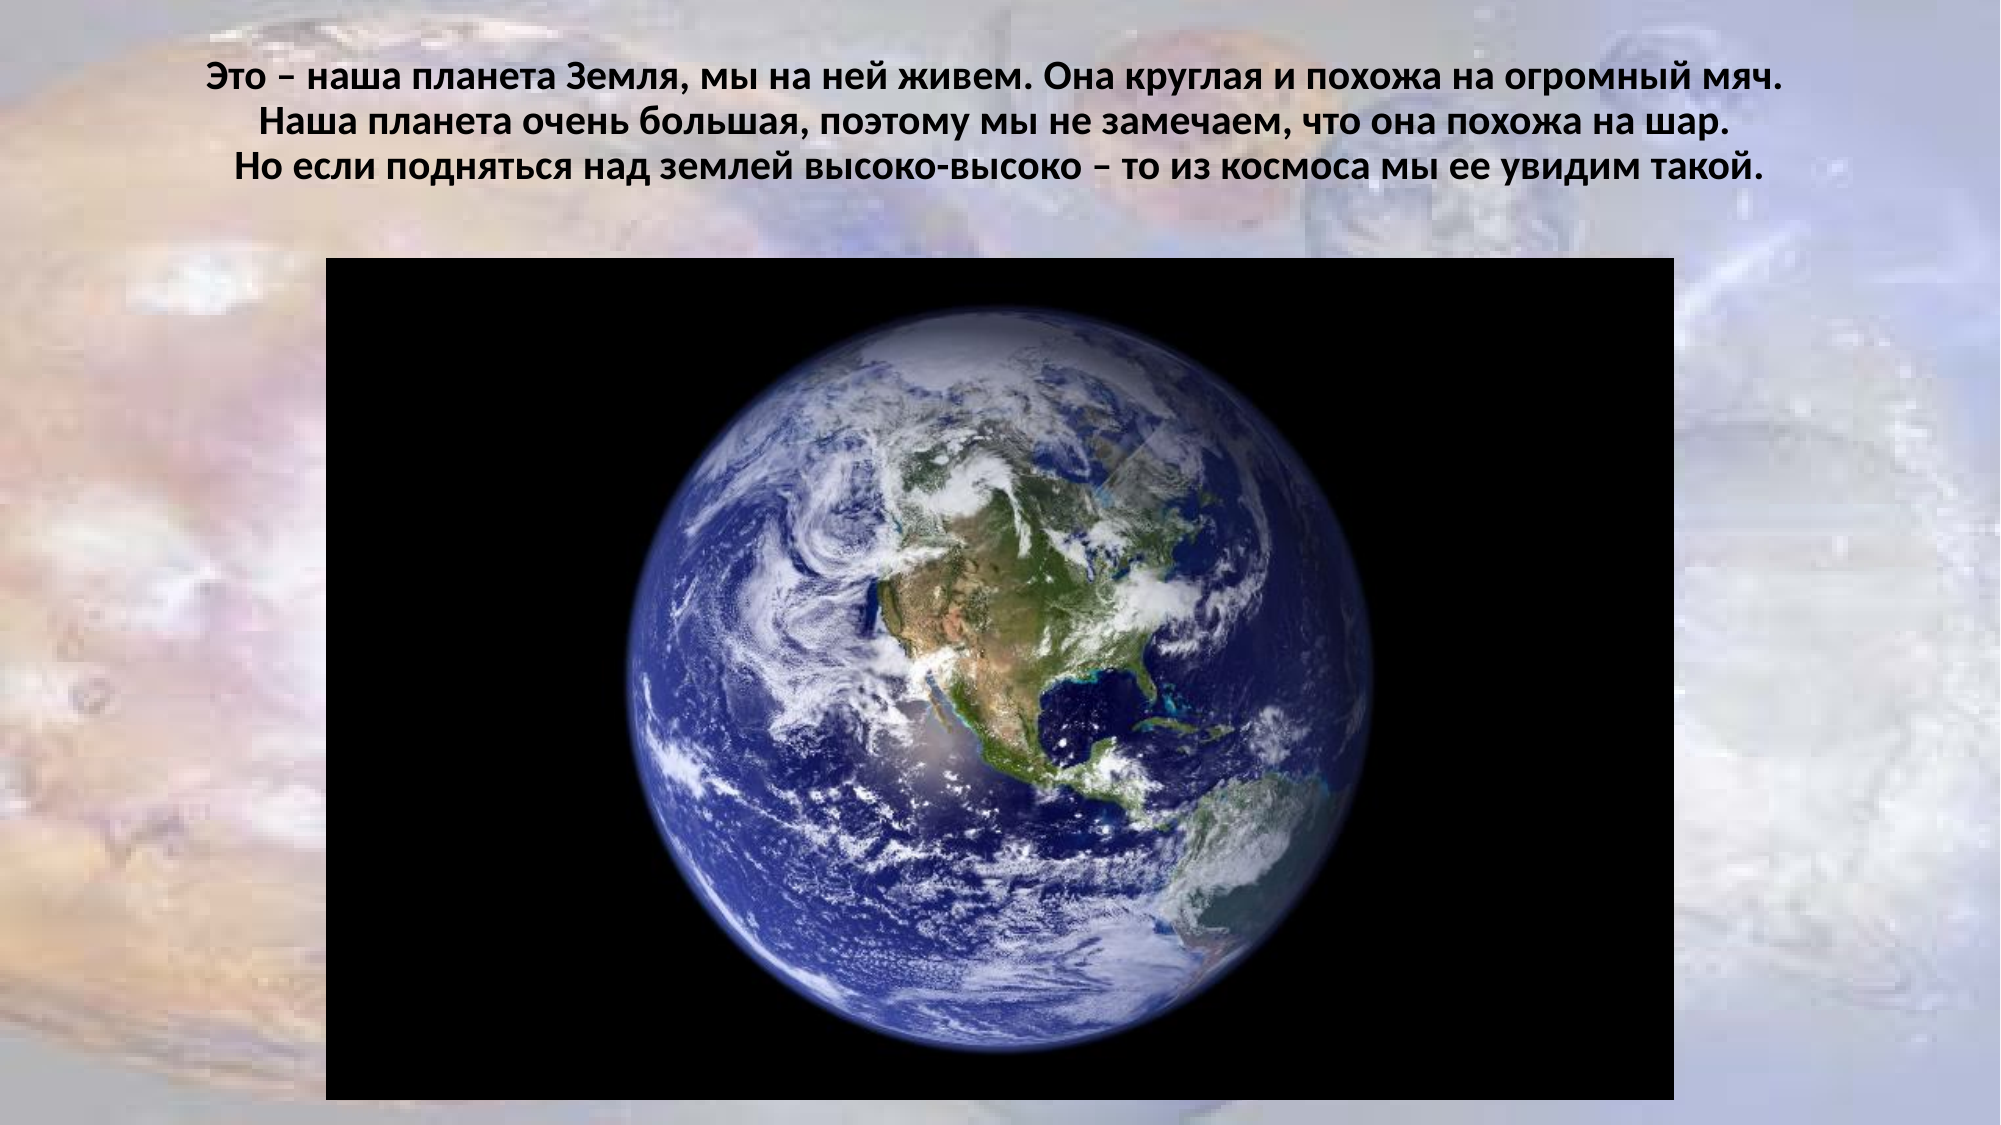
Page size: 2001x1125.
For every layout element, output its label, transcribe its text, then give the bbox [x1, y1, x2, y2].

title Это – наша планета Земля, мы на ней живем. Она круглая и похожа на огромный мяч. Наша планета очень большая, поэтому мы не замечаем, что она похожа на шар. Но если подняться над землей высоко-высоко – то из космоса мы ее увидим такой. [132, 30, 1868, 212]
picture [0, 0, 2001, 1125]
